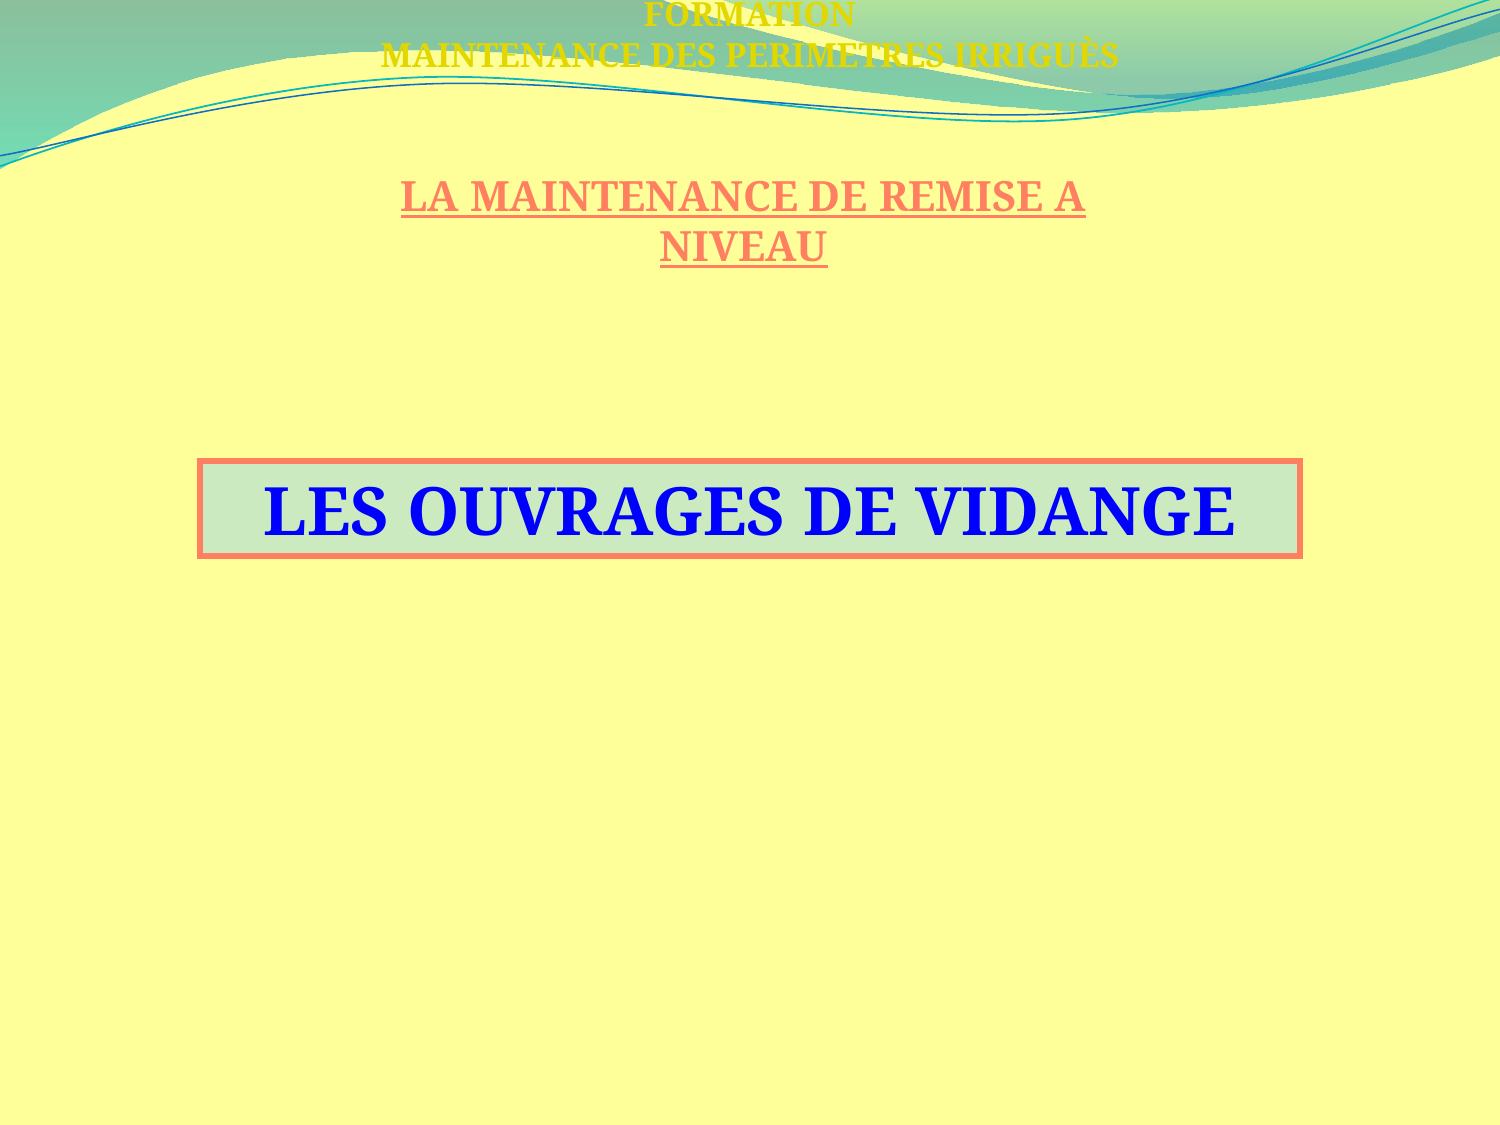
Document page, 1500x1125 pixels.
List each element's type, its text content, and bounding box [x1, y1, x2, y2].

text_box LA MAINTENANCE DE REMISE A NIVEAU [312, 162, 1175, 278]
text_box FORMATION MAINTENANCE DES PERIMETRES IRRIGUÈS [0, 0, 1500, 80]
text_box LES OUVRAGES DE VIDANGE [200, 461, 1300, 556]
